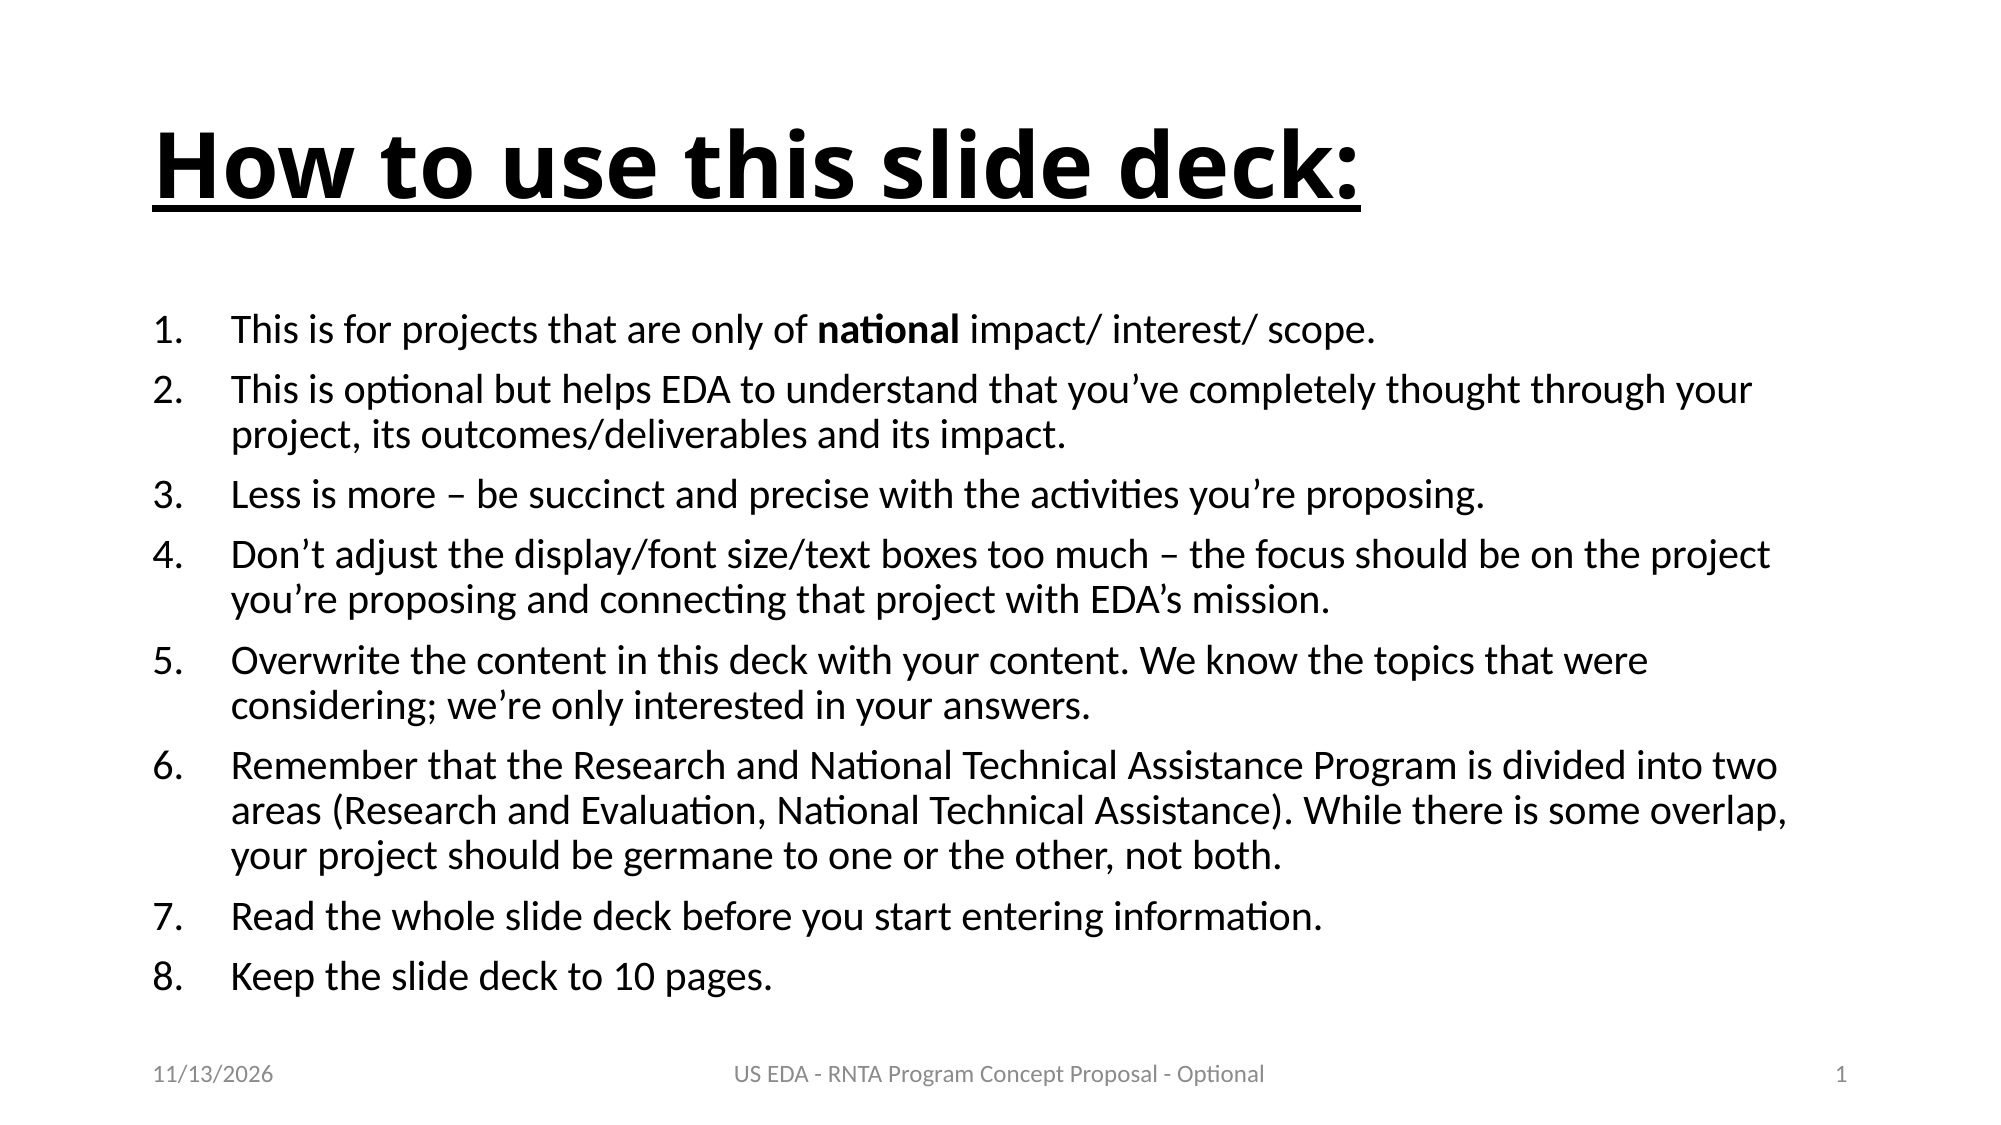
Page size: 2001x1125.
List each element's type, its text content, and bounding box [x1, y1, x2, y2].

slide_number 1 [1412, 1042, 1863, 1103]
title How to use this slide deck: [137, 59, 1863, 278]
footer US EDA - RNTA Program Concept Proposal - Optional [662, 1042, 1338, 1103]
list This is for projects that are only of national impact/ interest/ scope. This is optional but helps EDA to understand that you’ve completely thought through your project, its outcomes/deliverables and its impact. Less is more – be succinct and precise with the activities you’re proposing. Don’t adjust the display/font size/text boxes too much – the focus should be on the project you’re proposing and connecting that project with EDA’s mission. Overwrite the content in this deck with your content. We know the topics that were considering; we’re only interested in your answers. Remember that the Research and National Technical Assistance Program is divided into two areas (Research and Evaluation, National Technical Assistance). While there is some overlap, your project should be germane to one or the other, not both. Read the whole slide deck before you start entering information. Keep the slide deck to 10 pages. [137, 299, 1863, 1014]
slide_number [137, 1042, 588, 1103]
